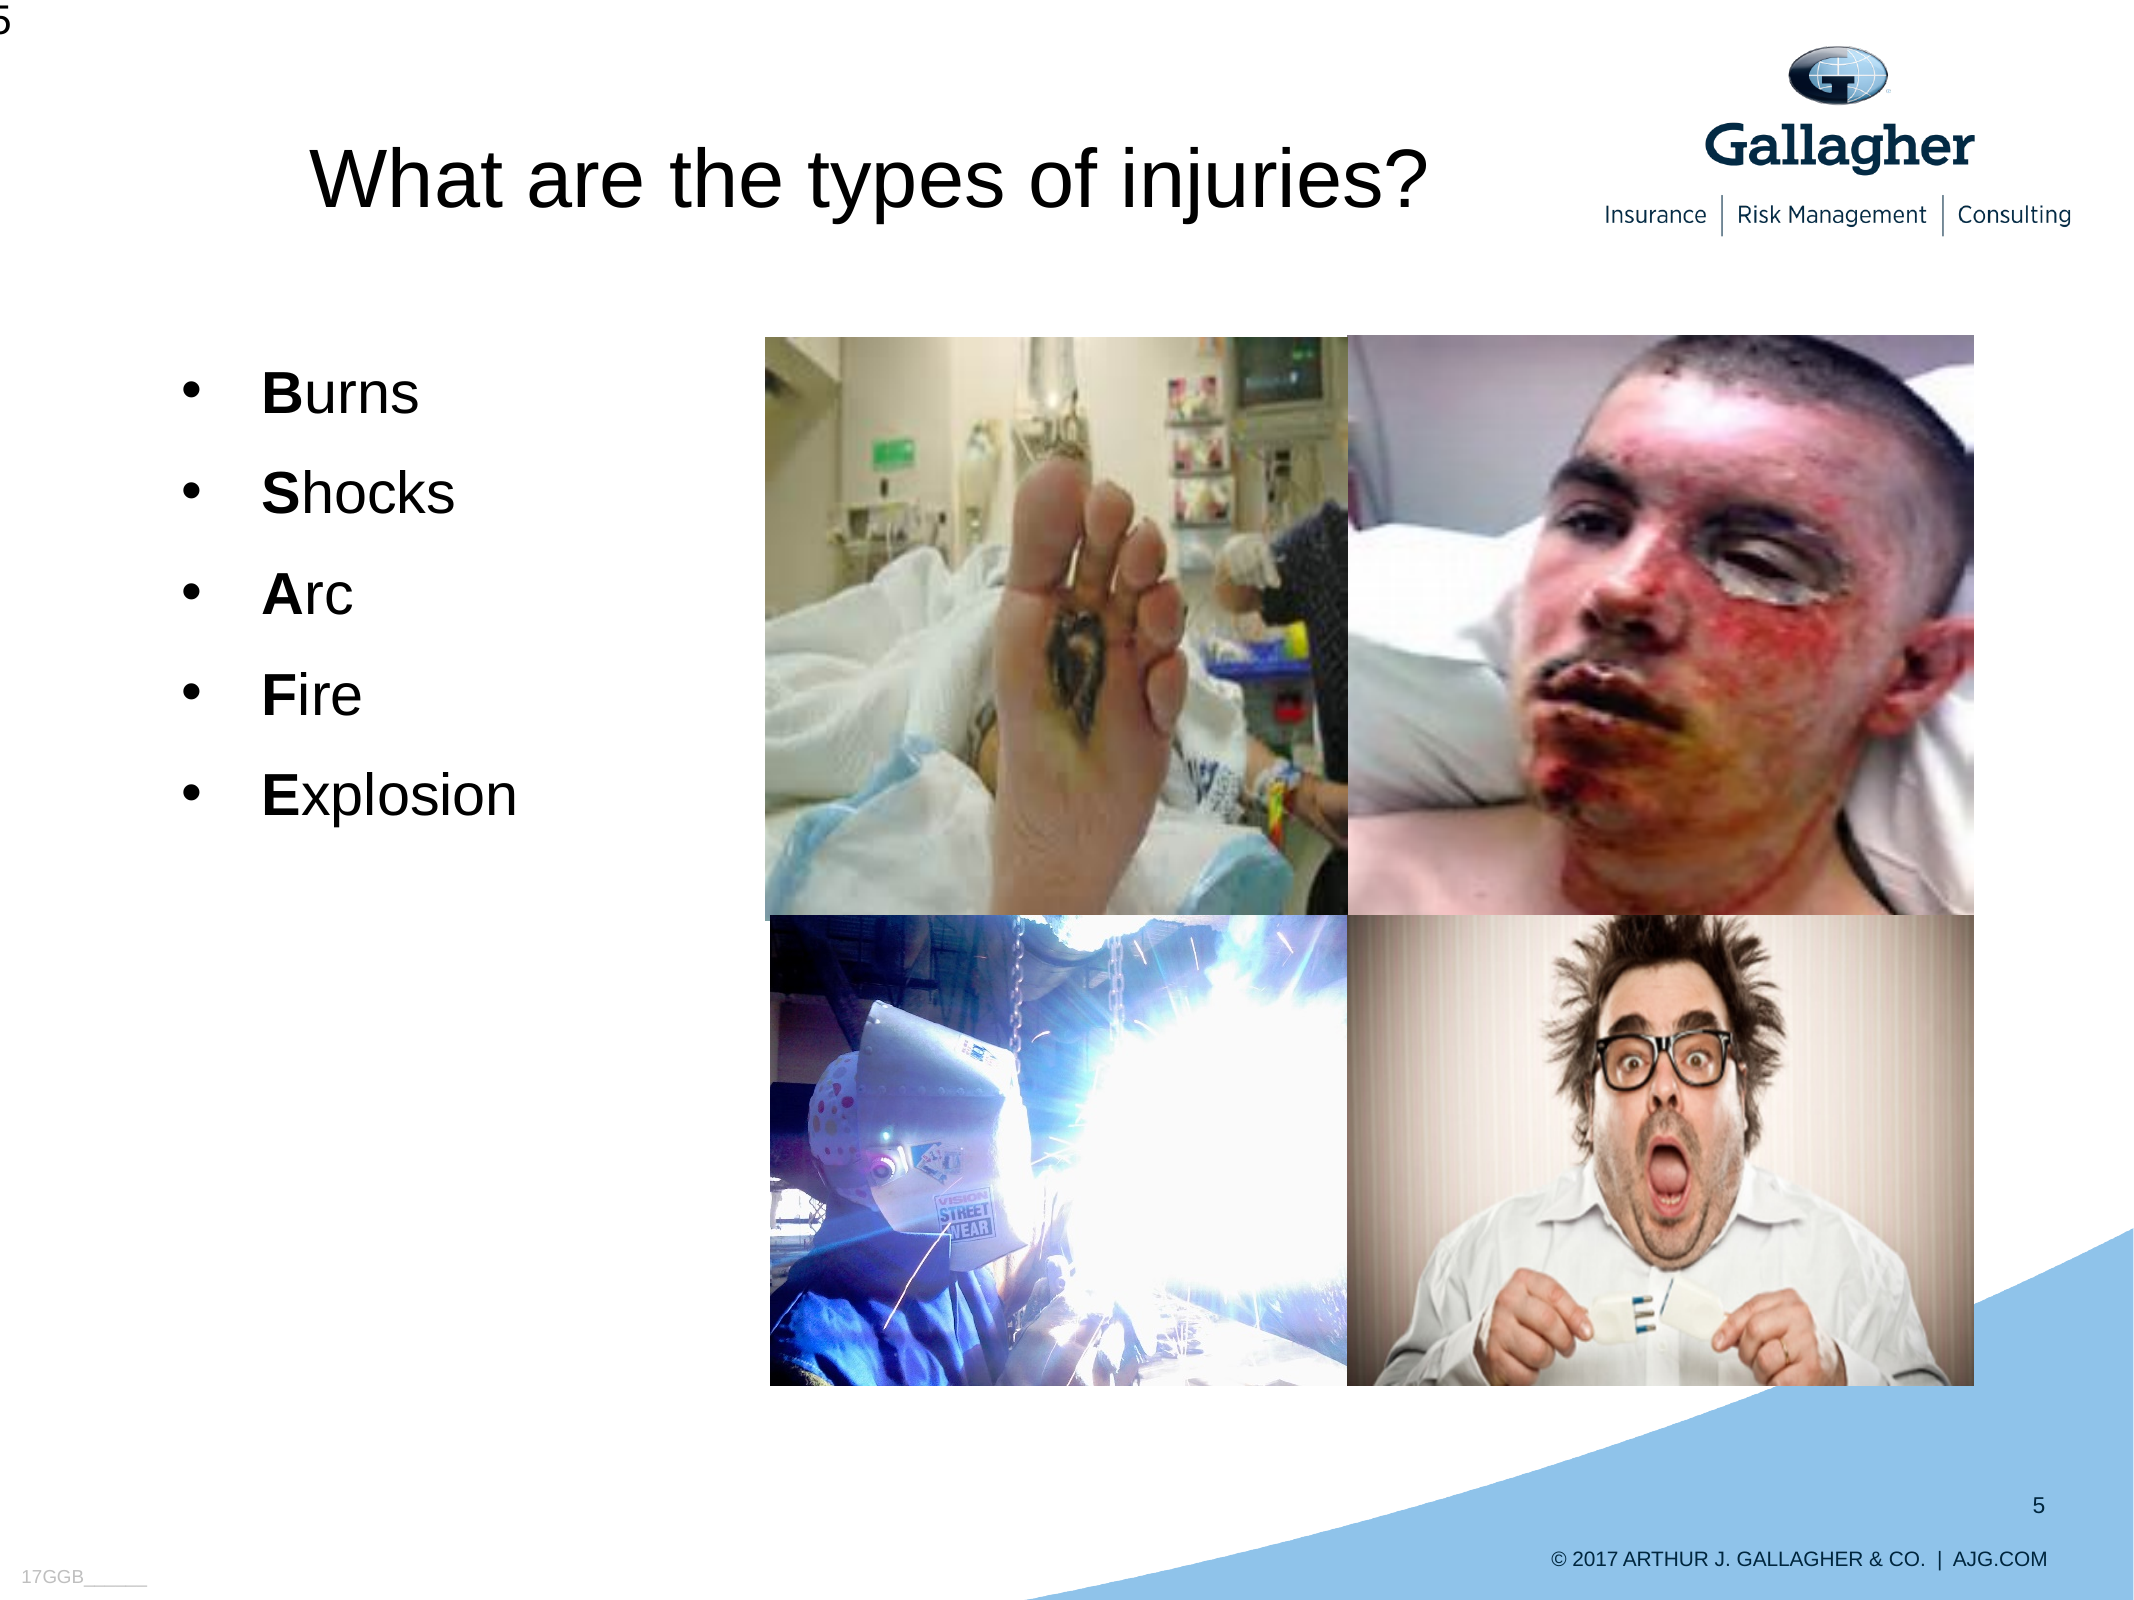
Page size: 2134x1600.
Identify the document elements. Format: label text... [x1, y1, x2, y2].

picture [426, 334, 2134, 1600]
picture [1565, 3, 2111, 264]
list Burns Shocks Arc Fire Explosion [160, 343, 615, 1392]
title What are the types of injuries? [288, 42, 1676, 235]
